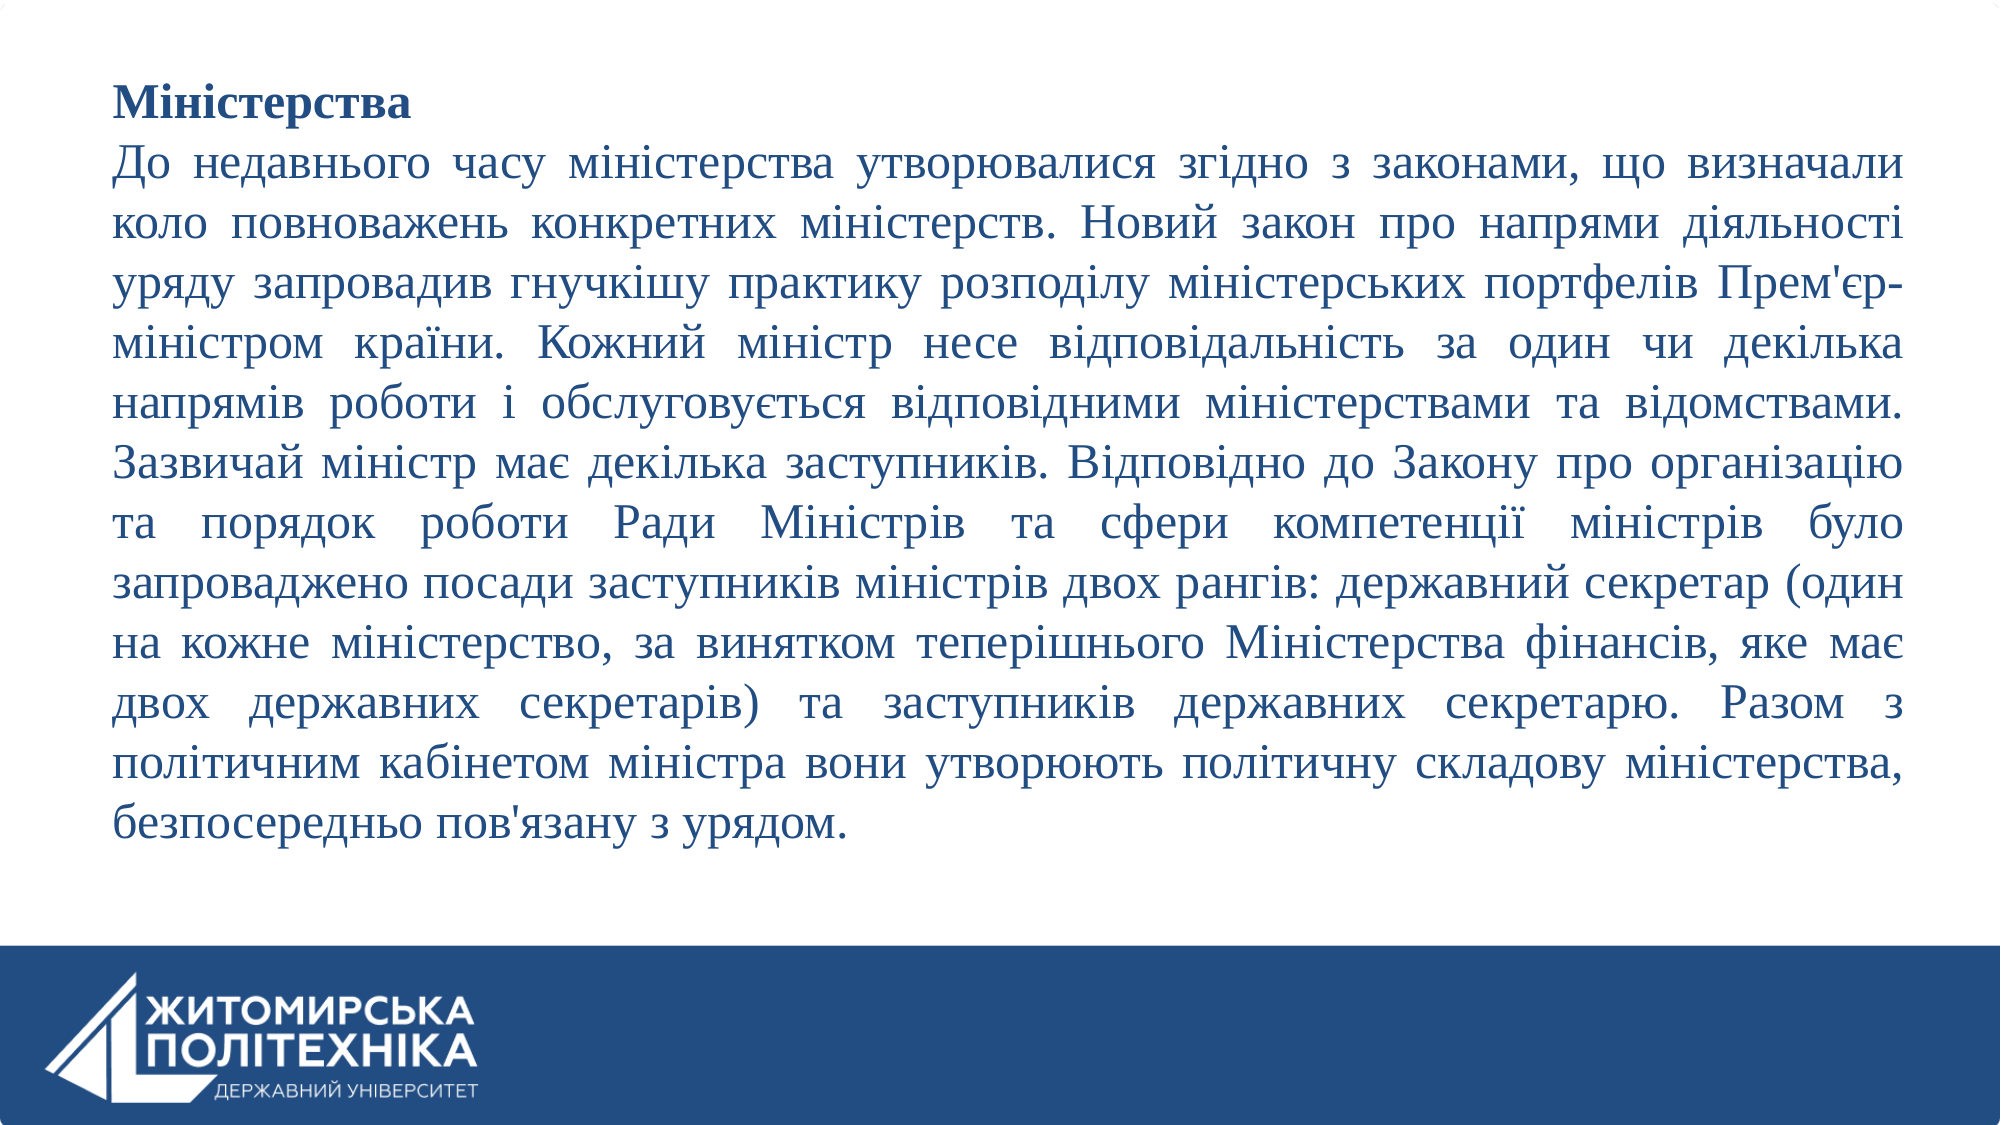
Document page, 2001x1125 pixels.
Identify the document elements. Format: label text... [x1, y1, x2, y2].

list Міністерства До недавнього часу міністерства утворювалися згідно з законами, що визначали коло повноважень конкретних міністерств. Новий закон про напрями діяльності уряду запровадив гнучкішу практику розподілу міністерських портфелів Прем'єр-міністром країни. Кожний міністр несе відповідальність за один чи декілька напрямів роботи і обслуговується відповідними міністерствами та відомствами. Зазвичай міністр має декілька заступників. Відповідно до Закону про організацію та порядок роботи Ради Міністрів та сфери компетенції міністрів було запроваджено посади заступників міністрів двох рангів: державний секретар (один на кожне міністерство, за винятком теперішнього Міністерства фінансів, яке має двох державних секретарів) та заступників державних секретарю. Разом з політичним кабінетом міністра вони утворюють політичну складову міністерства, безпосередньо пов'язану з урядом. [97, 61, 1921, 760]
picture [0, 3, 2000, 1125]
